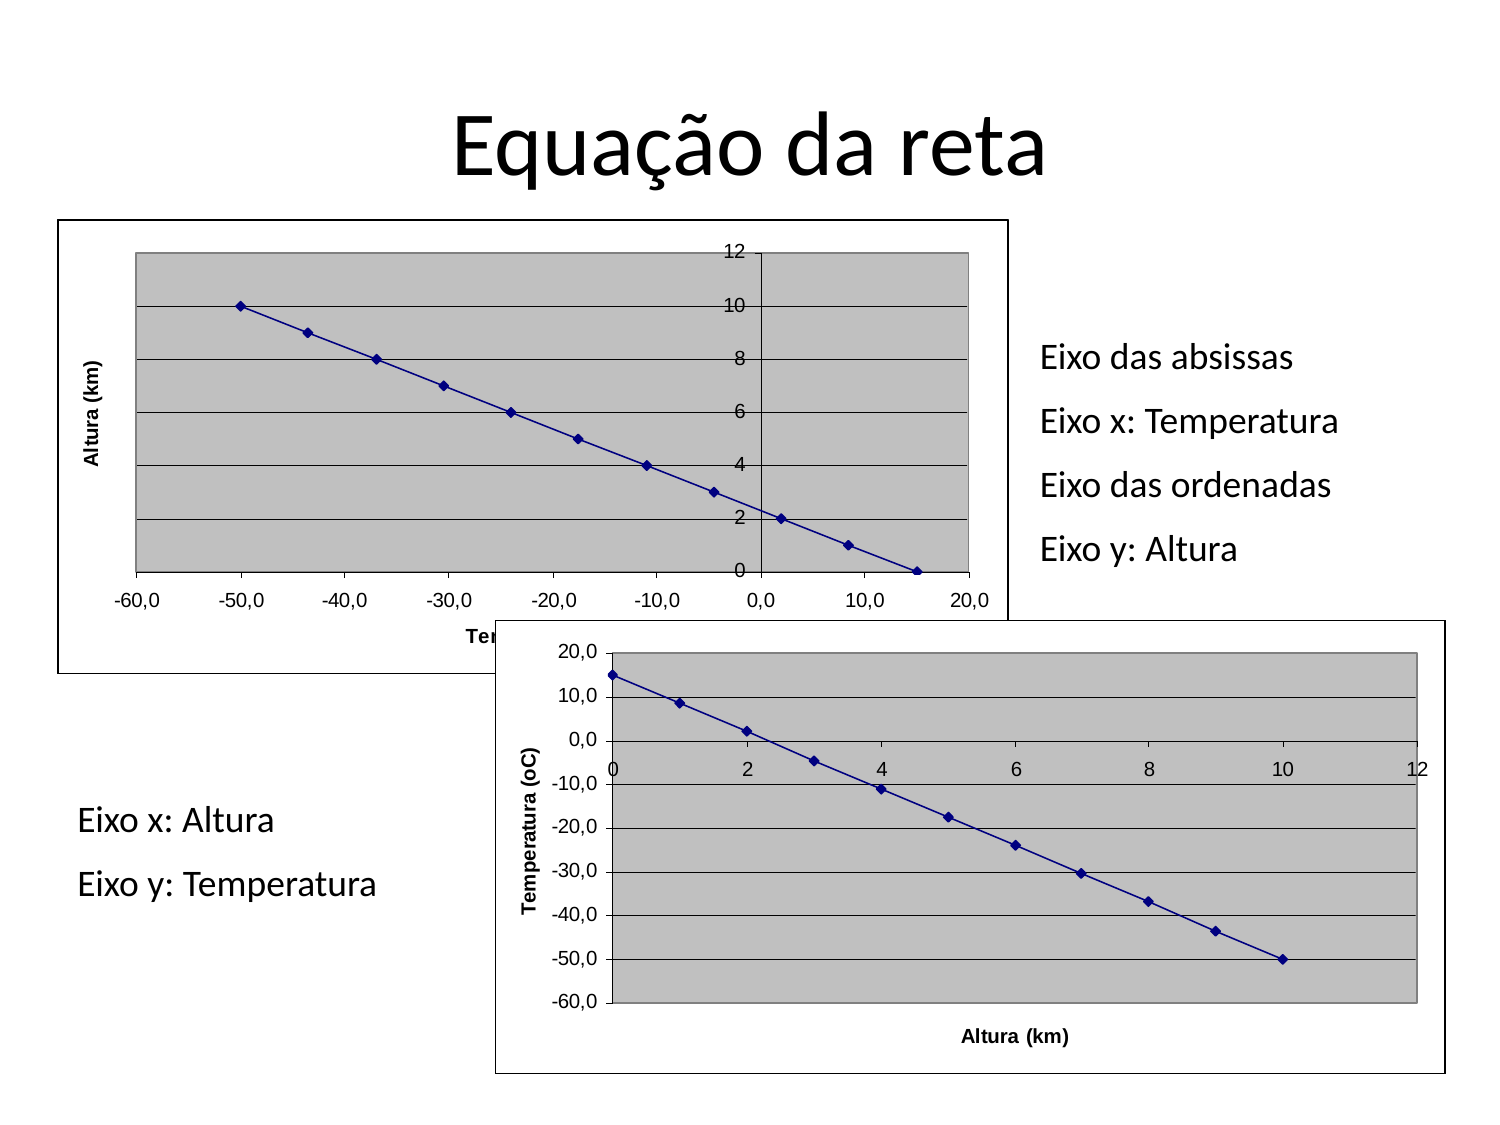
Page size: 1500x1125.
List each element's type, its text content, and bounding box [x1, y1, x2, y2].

text_box Eixo das absissas Eixo x: Temperatura Eixo das ordenadas Eixo y: Altura [1025, 324, 1425, 576]
title Equação da reta [75, 45, 1425, 233]
text_box Eixo x: Altura Eixo y: Temperatura [62, 787, 463, 911]
picture [49, 212, 1457, 1083]
